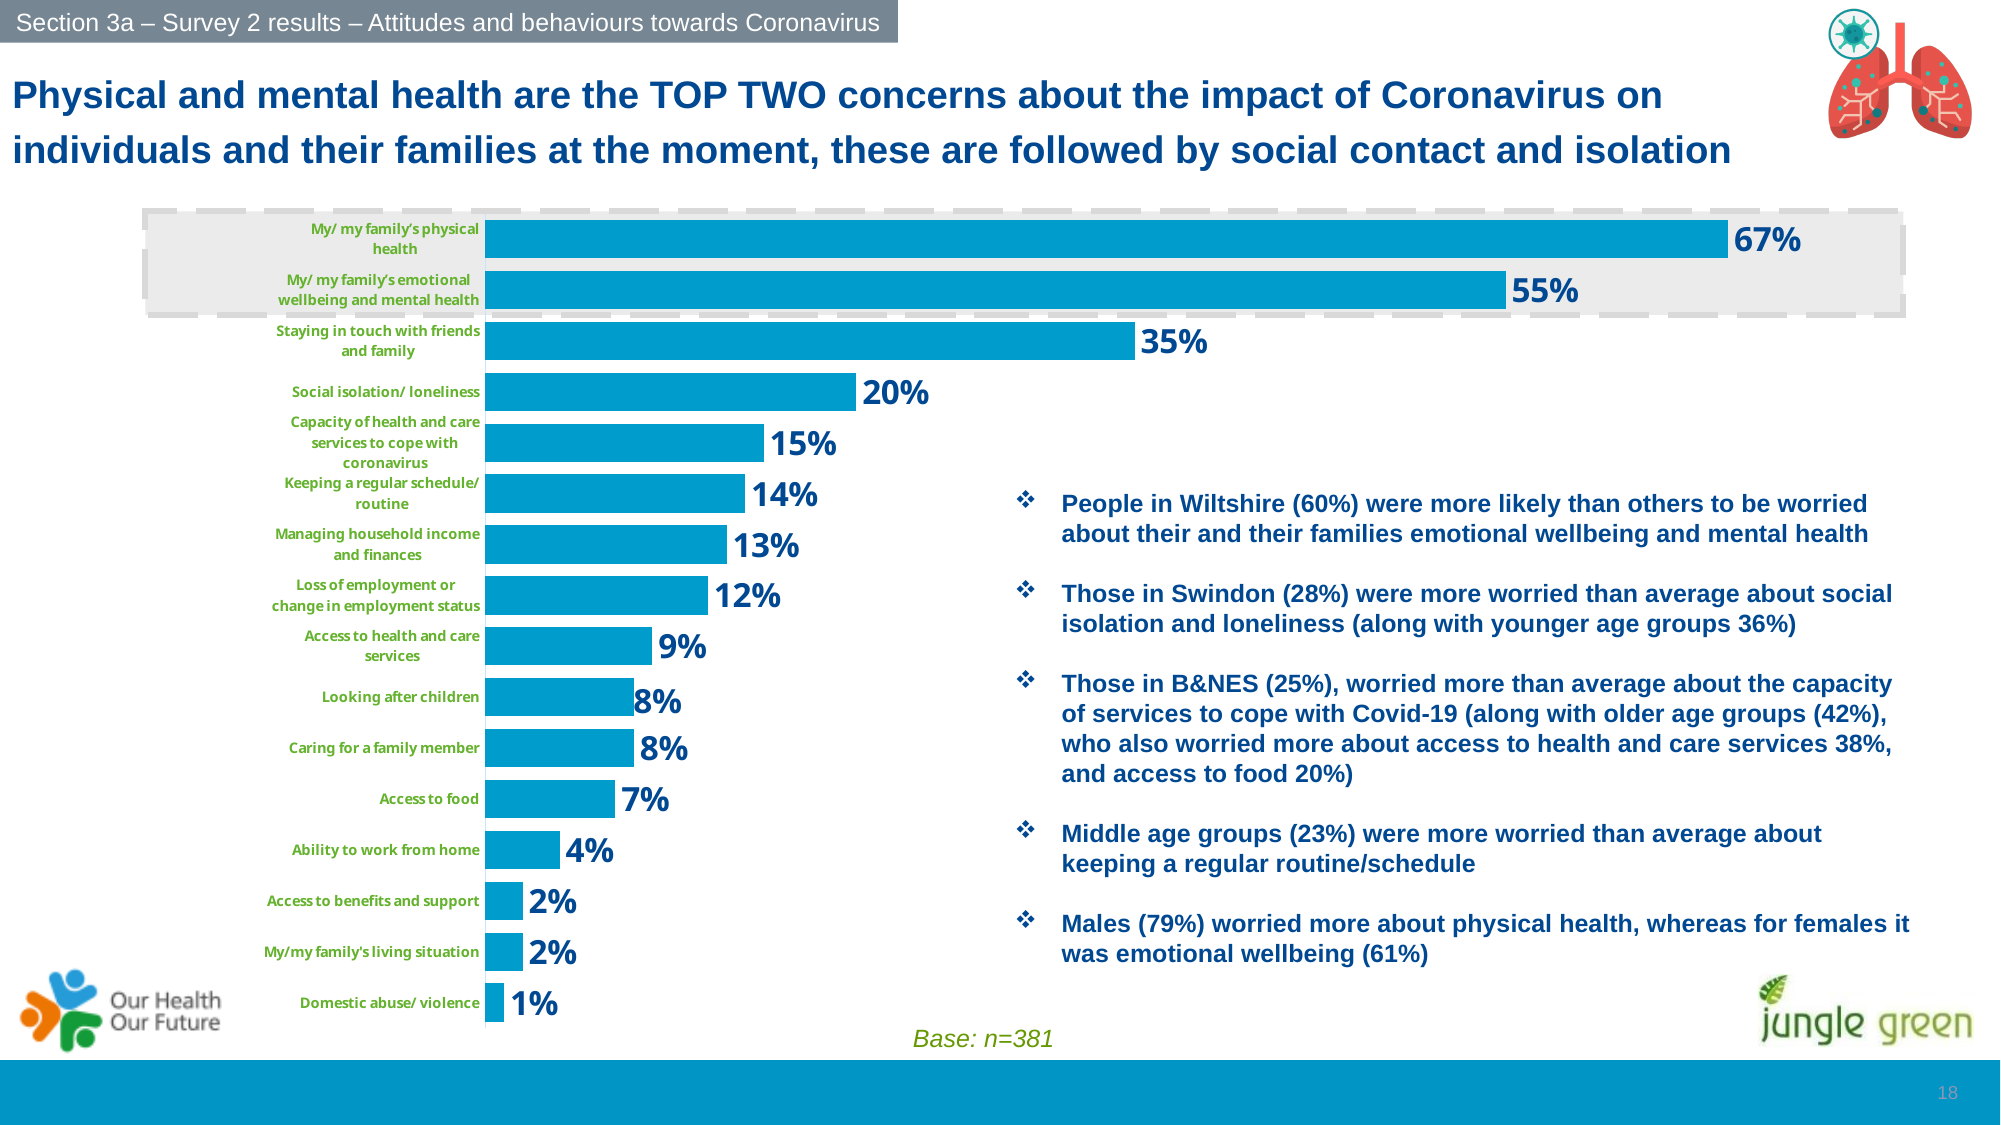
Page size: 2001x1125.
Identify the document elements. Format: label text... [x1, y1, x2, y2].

text_box [144, 217, 156, 316]
picture [1826, 4, 1974, 152]
picture [13, 963, 156, 1059]
chart [156, 200, 2000, 1063]
slide_number 17 [1523, 1063, 1974, 1122]
text_box Section 3a – Survey 2 results – Attitudes and behaviours towards Coronavirus [0, 0, 899, 44]
list Physical and mental health are the TOP TWO concerns about the impact of Coronavirus on individuals and their families at the moment, these are followed by social contact and isolation [0, 53, 1865, 217]
